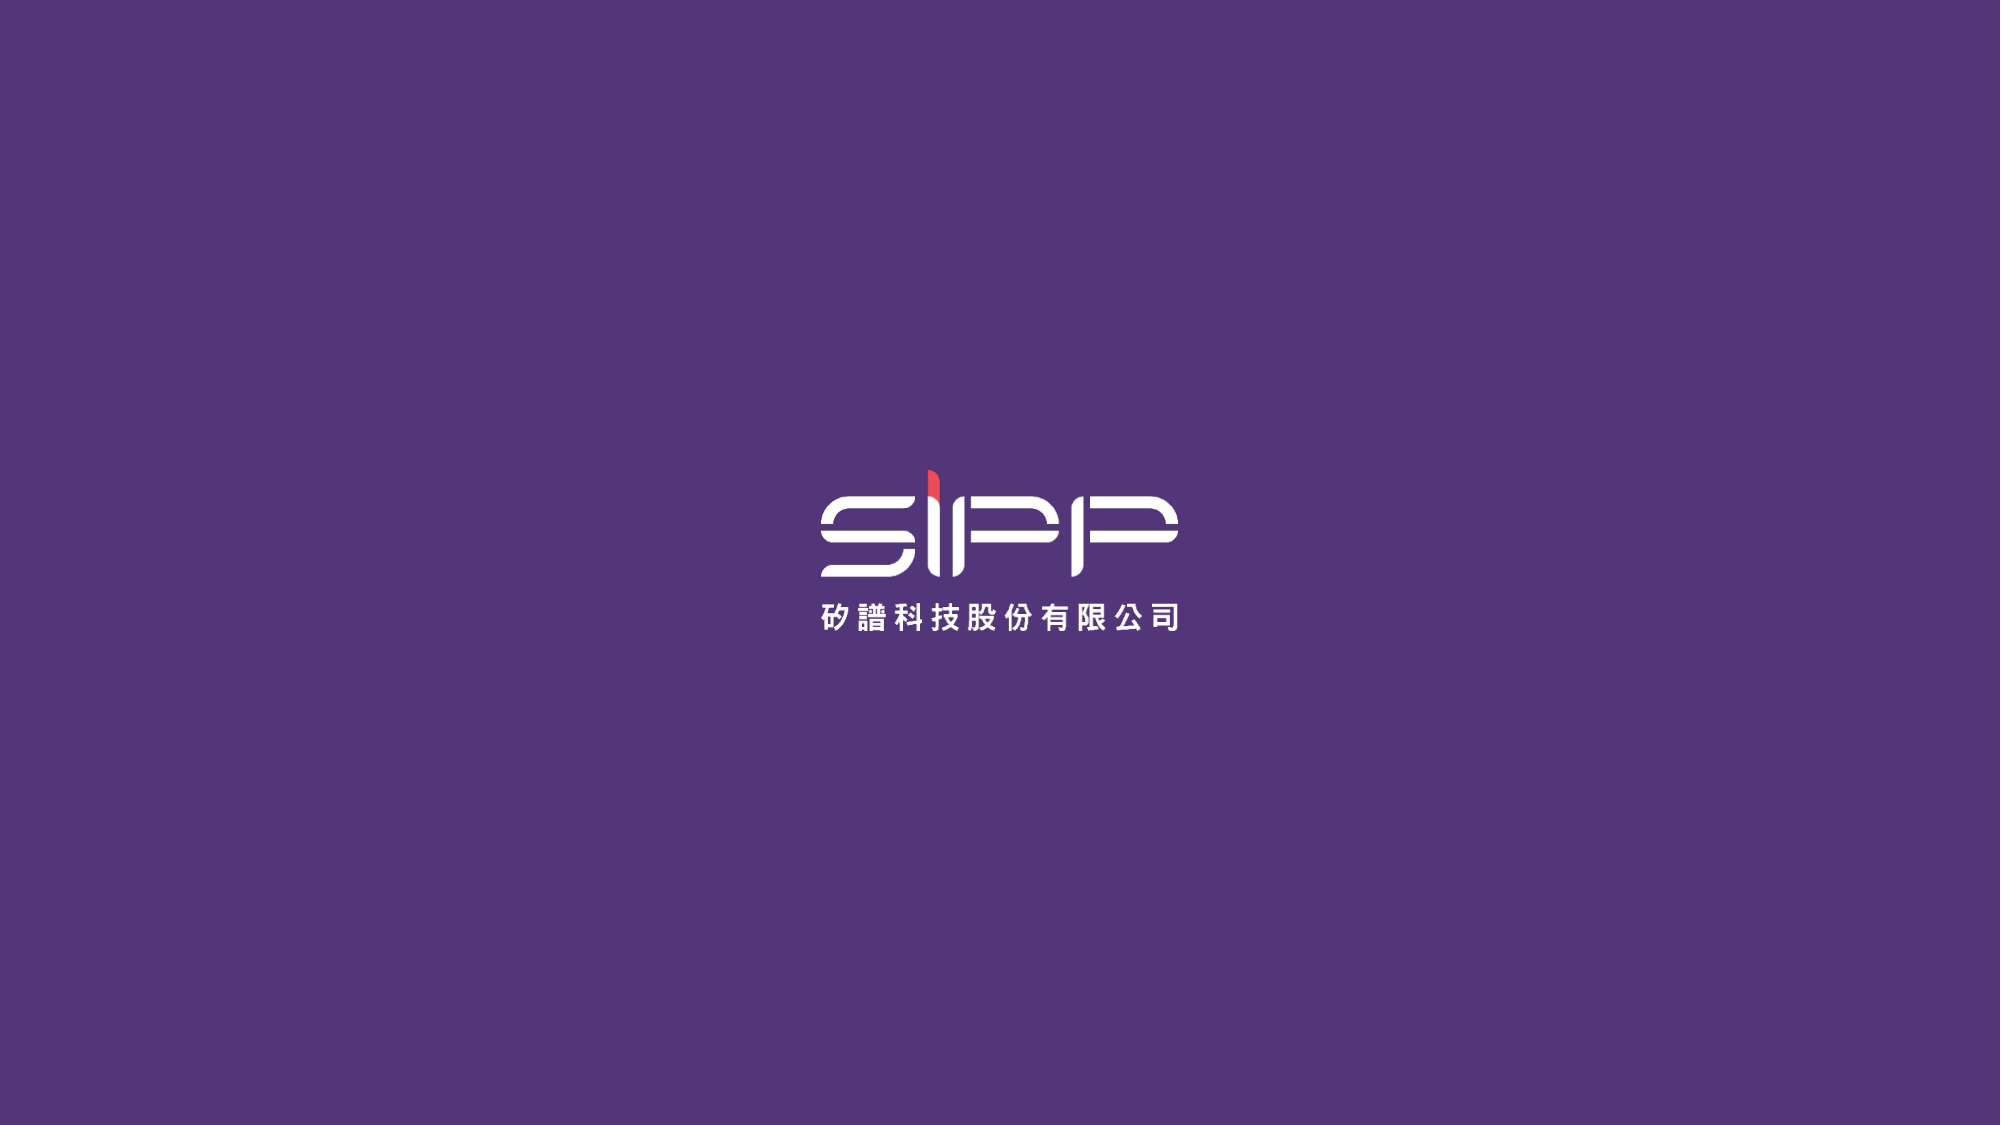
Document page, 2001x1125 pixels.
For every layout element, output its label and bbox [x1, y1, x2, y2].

picture [821, 470, 1179, 631]
text_box [0, 0, 2000, 1125]
